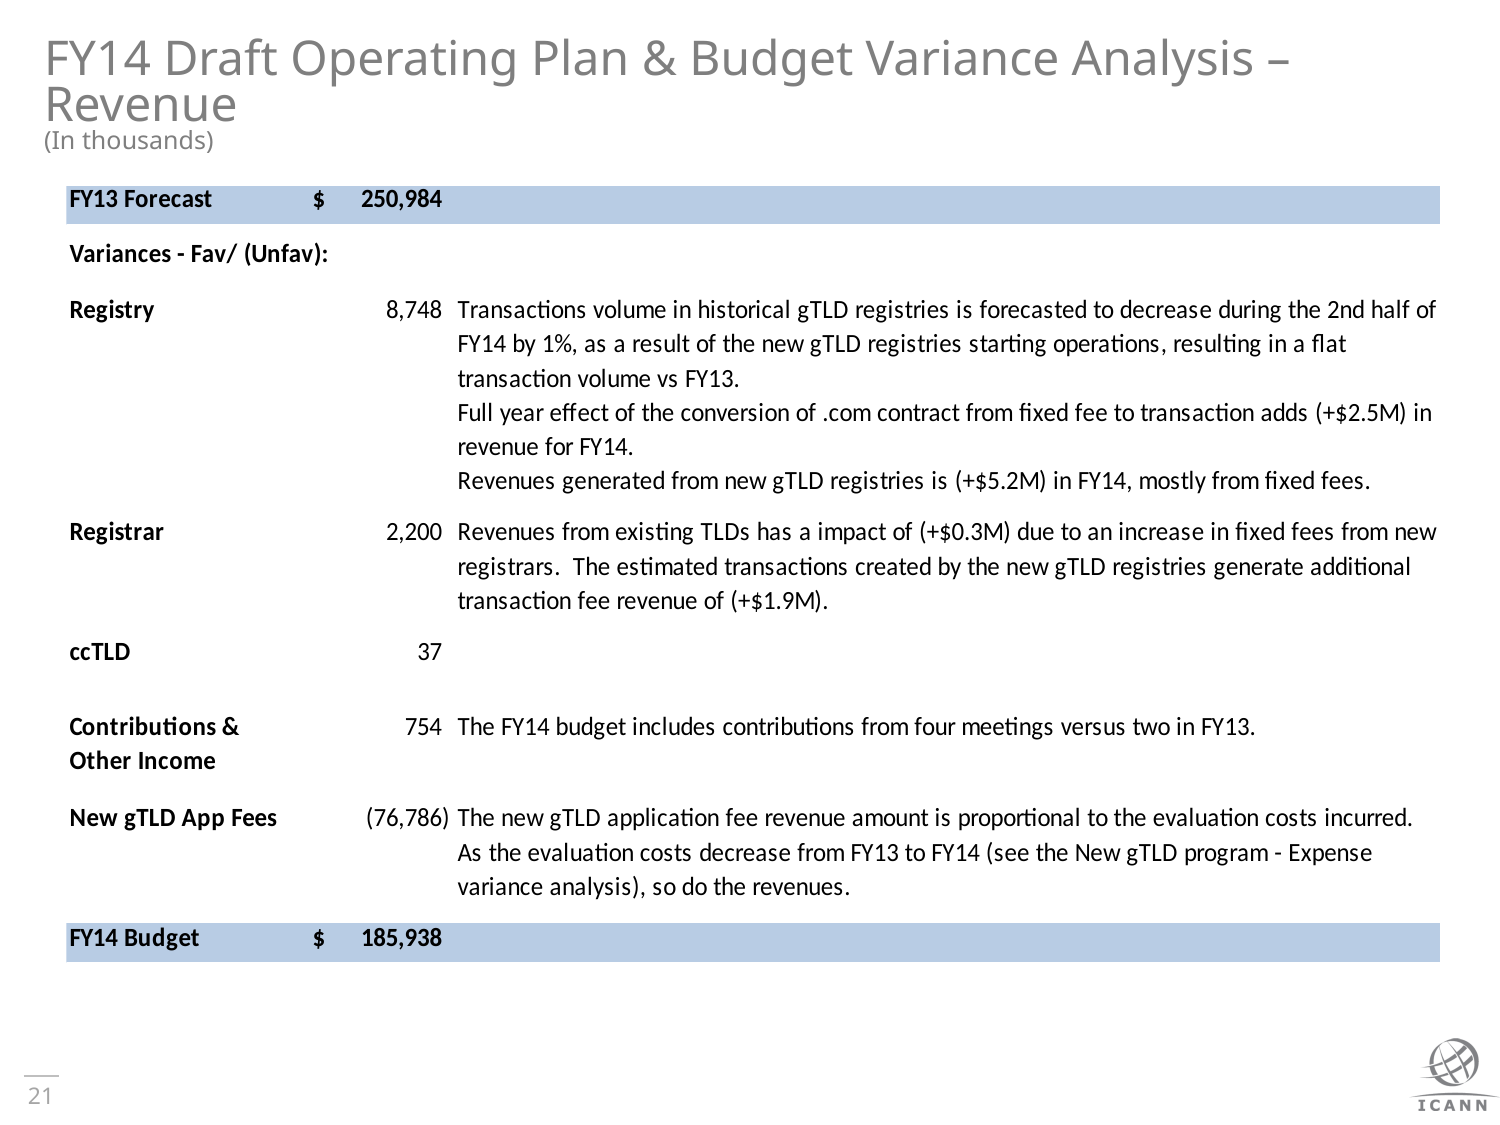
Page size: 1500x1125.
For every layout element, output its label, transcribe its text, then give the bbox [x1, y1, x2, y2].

title FY14 Draft Operating Plan & Budget Variance Analysis – Revenue (In thousands) [29, 30, 1500, 128]
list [64, 184, 1442, 965]
picture [1409, 1038, 1500, 1111]
